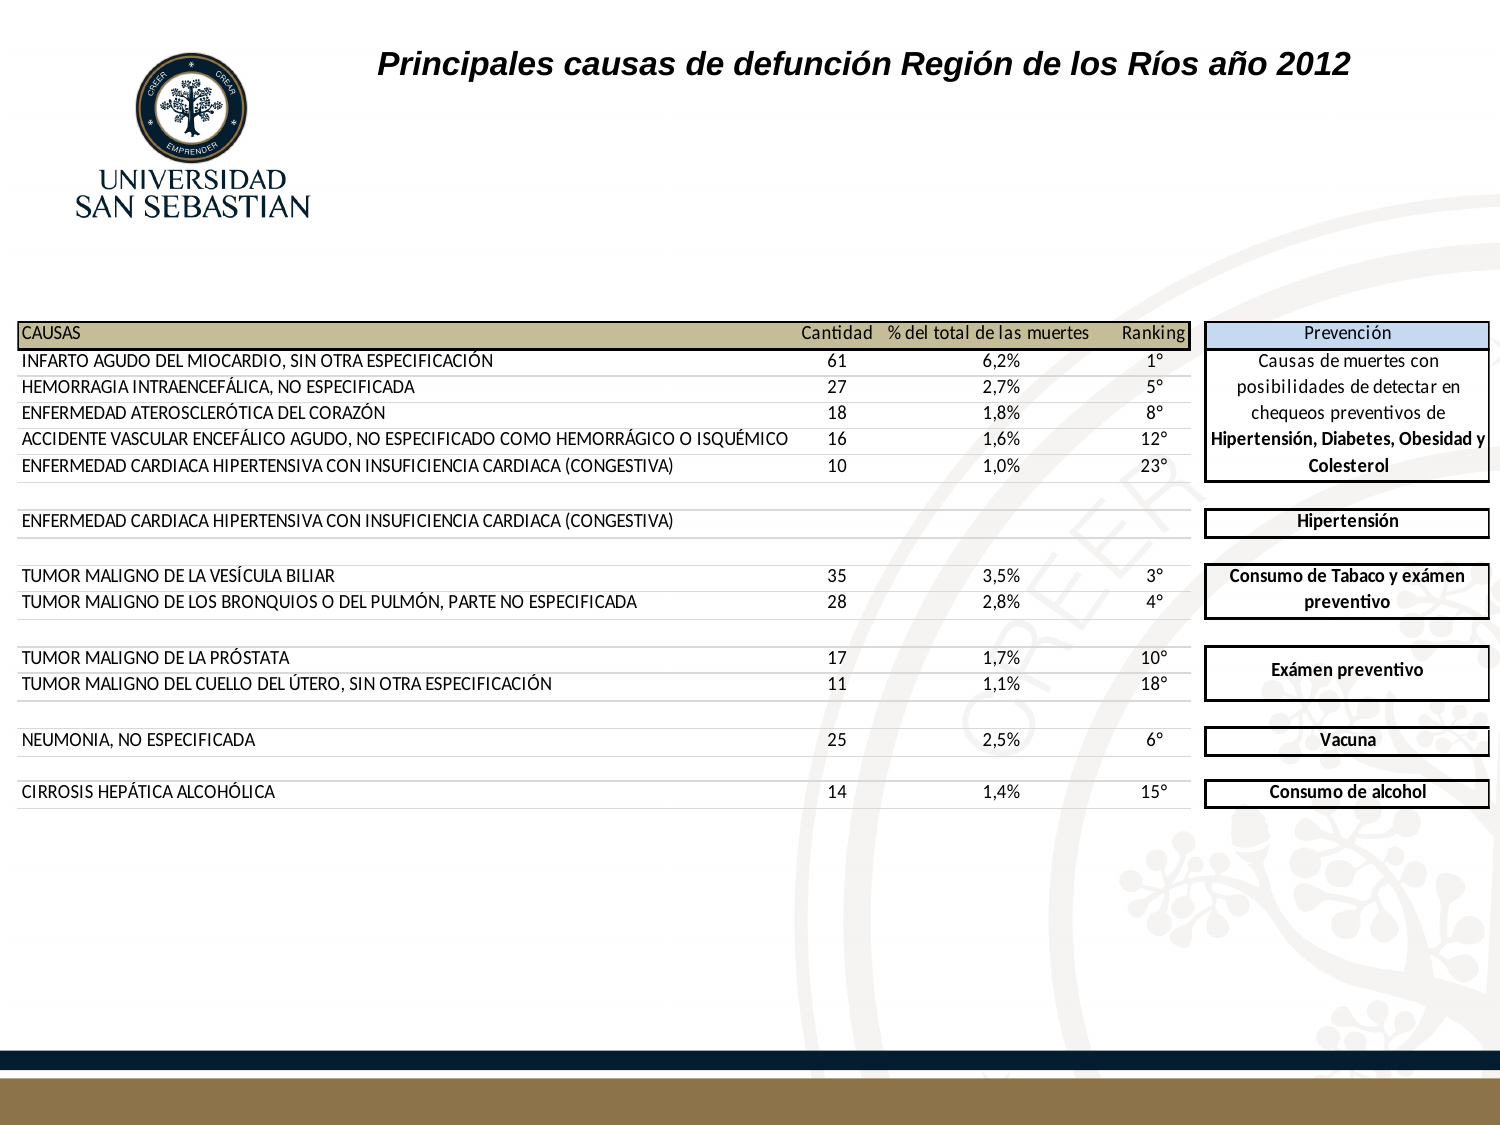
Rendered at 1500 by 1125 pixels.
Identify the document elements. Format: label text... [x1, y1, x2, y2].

text_box Principales causas de defunción Región de los Ríos año 2012 [284, 17, 1446, 106]
picture [0, 0, 1500, 1125]
